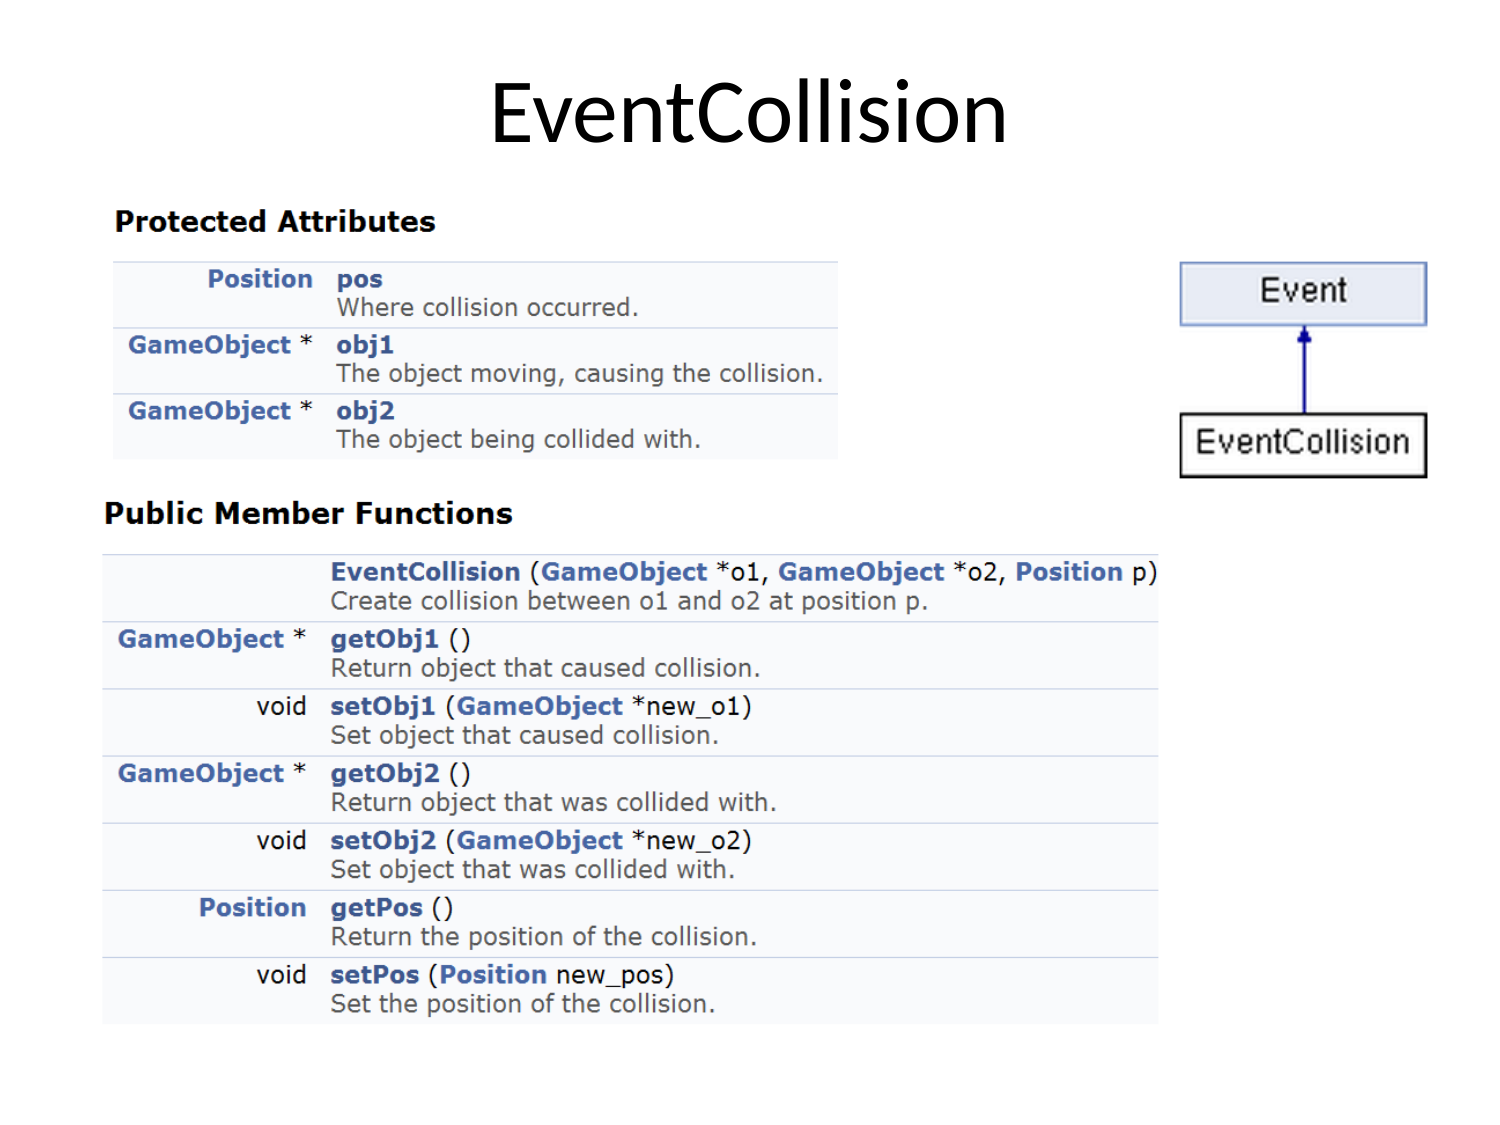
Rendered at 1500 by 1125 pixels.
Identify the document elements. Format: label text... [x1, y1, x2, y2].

picture [99, 251, 1446, 1038]
title EventCollision [75, 12, 1425, 200]
picture [112, 199, 838, 465]
